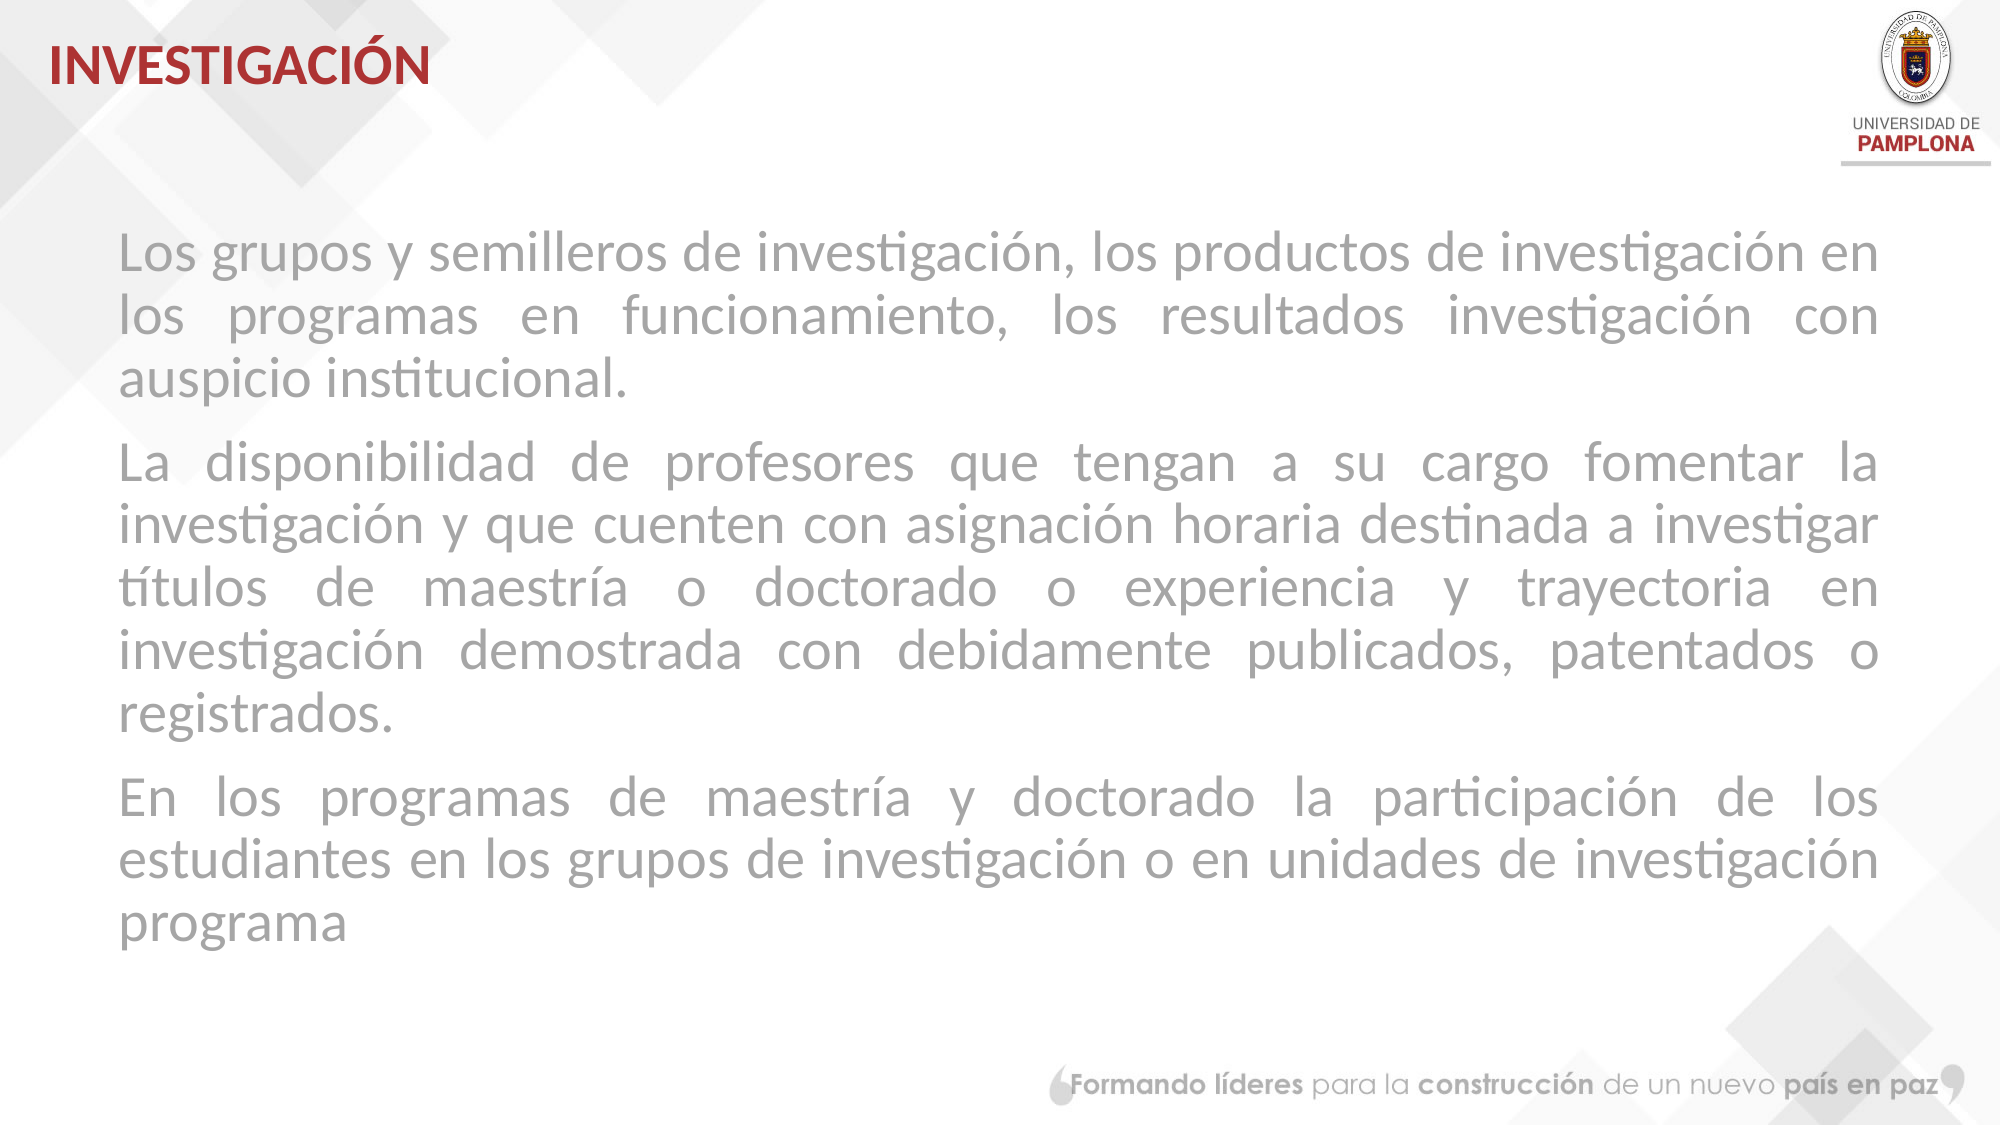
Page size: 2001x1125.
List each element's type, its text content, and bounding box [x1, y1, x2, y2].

list Los grupos y semilleros de investigación, los productos de investigación en los programas en funcionamiento, los resultados investigación con auspicio institucional. La disponibilidad de profesores que tengan a su cargo fomentar la investigación y que cuenten con asignación horaria destinada a investigar títulos de maestría o doctorado o experiencia y trayectoria en investigación demostrada con debidamente publicados, patentados o registrados. En los programas de maestría y doctorado la participación de los estudiantes en los grupos de investigación o en unidades de investigación programa [103, 214, 1897, 1041]
title INVESTIGACIÓN [33, 26, 1759, 188]
picture [0, 0, 2000, 1125]
